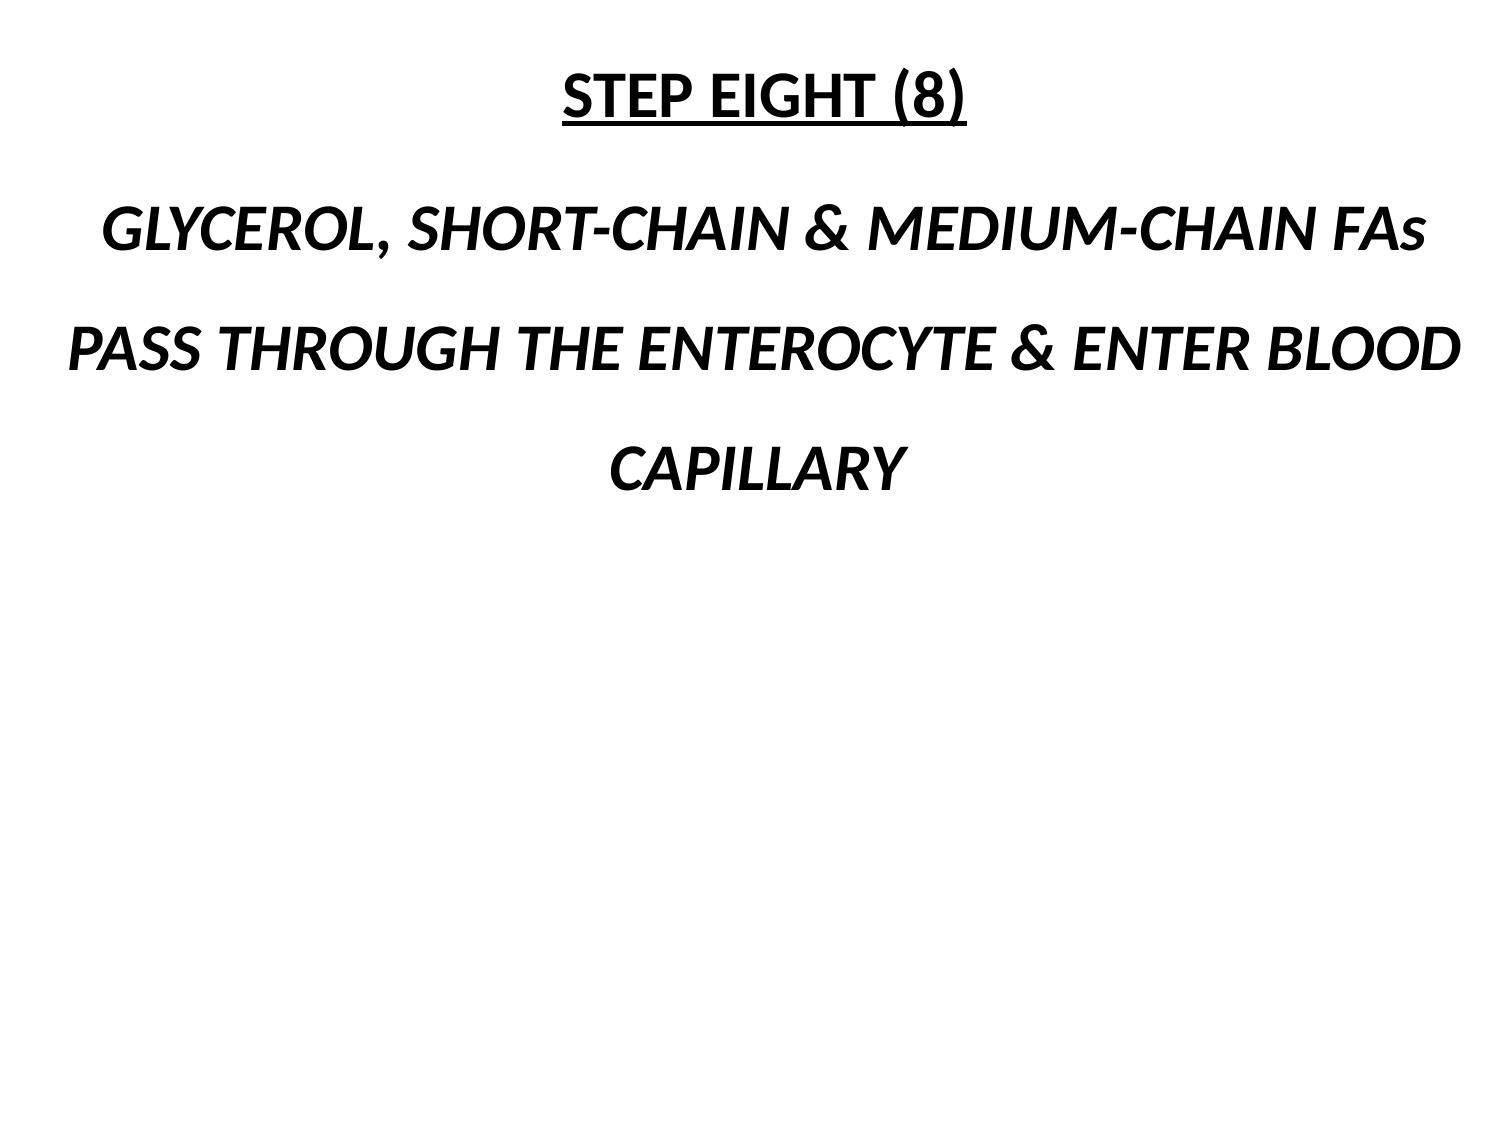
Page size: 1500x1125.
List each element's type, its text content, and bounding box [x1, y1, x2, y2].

subtitle STEP EIGHT (8) GLYCEROL, SHORT-CHAIN & MEDIUM-CHAIN FAs PASS THROUGH THE ENTEROCYTE & ENTER BLOOD CAPILLARY [29, 42, 1500, 1083]
